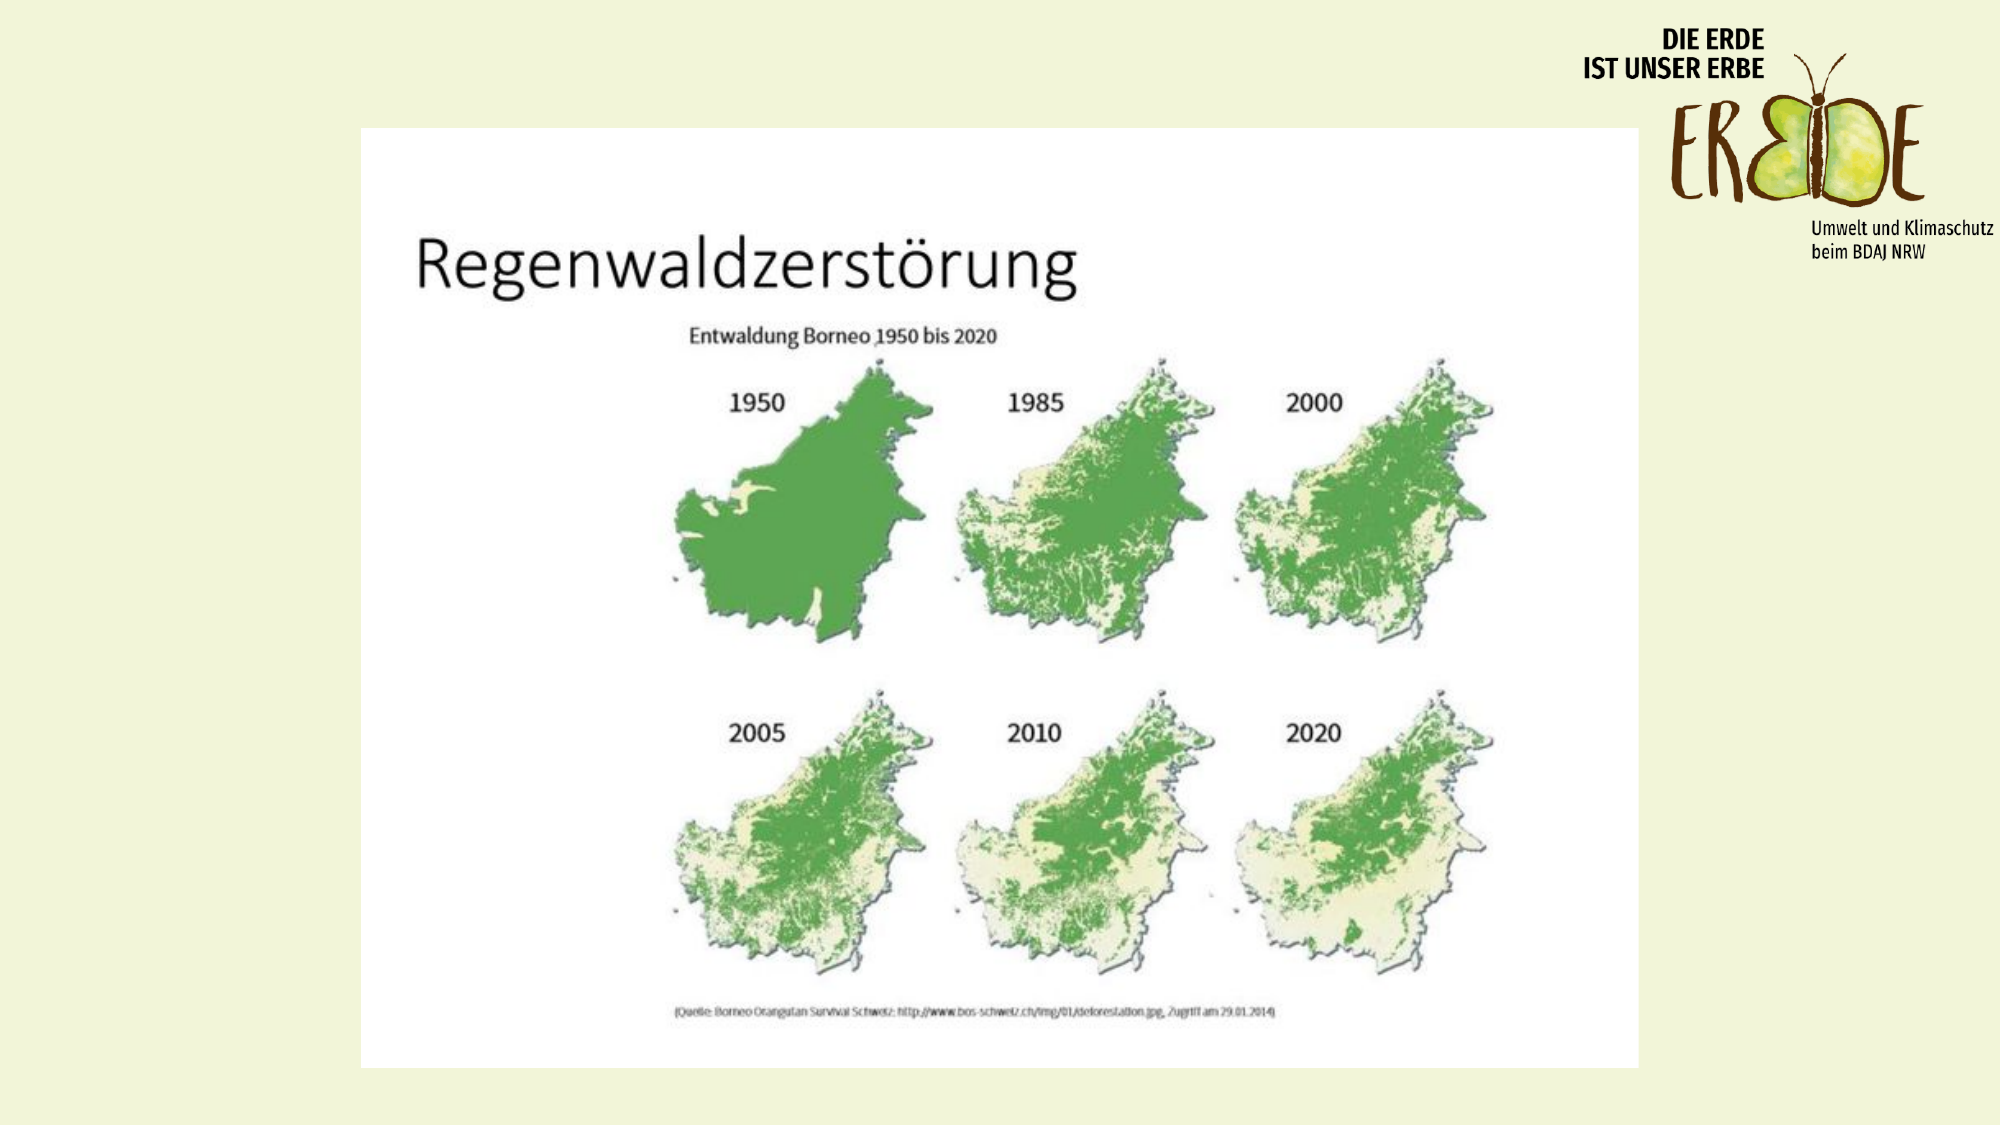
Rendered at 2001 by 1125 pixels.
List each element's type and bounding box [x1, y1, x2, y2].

picture [361, 0, 2001, 1072]
